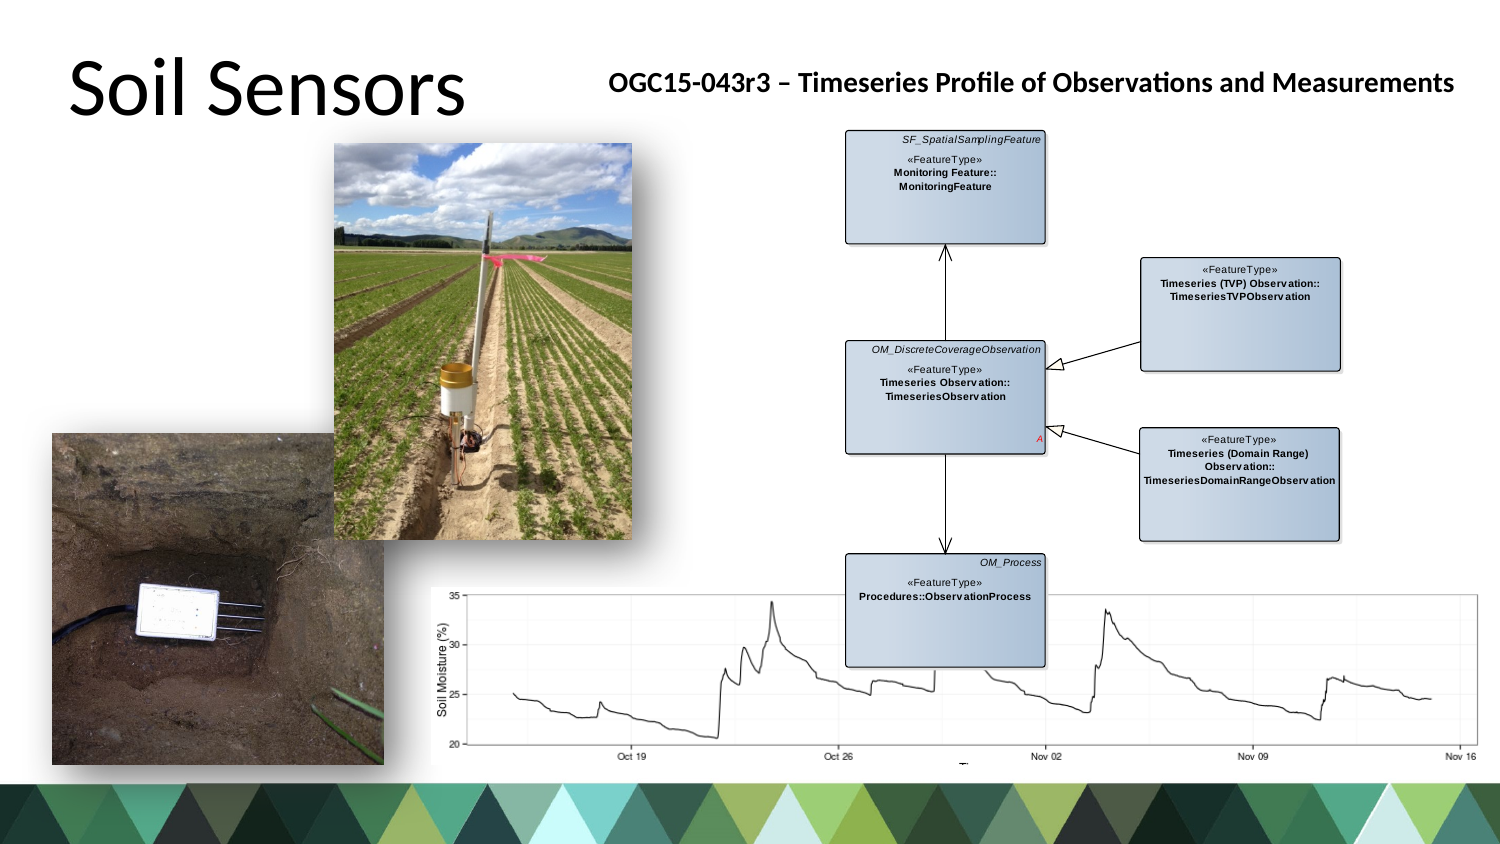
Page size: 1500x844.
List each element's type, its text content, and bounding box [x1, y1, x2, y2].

picture [430, 114, 1483, 765]
picture [52, 143, 633, 765]
picture [0, 778, 1500, 844]
text_box OGC15-043r3 – Timeseries Profile of Observations and Measurements [537, 55, 1471, 106]
text_box Soil Sensors [53, 11, 1379, 153]
